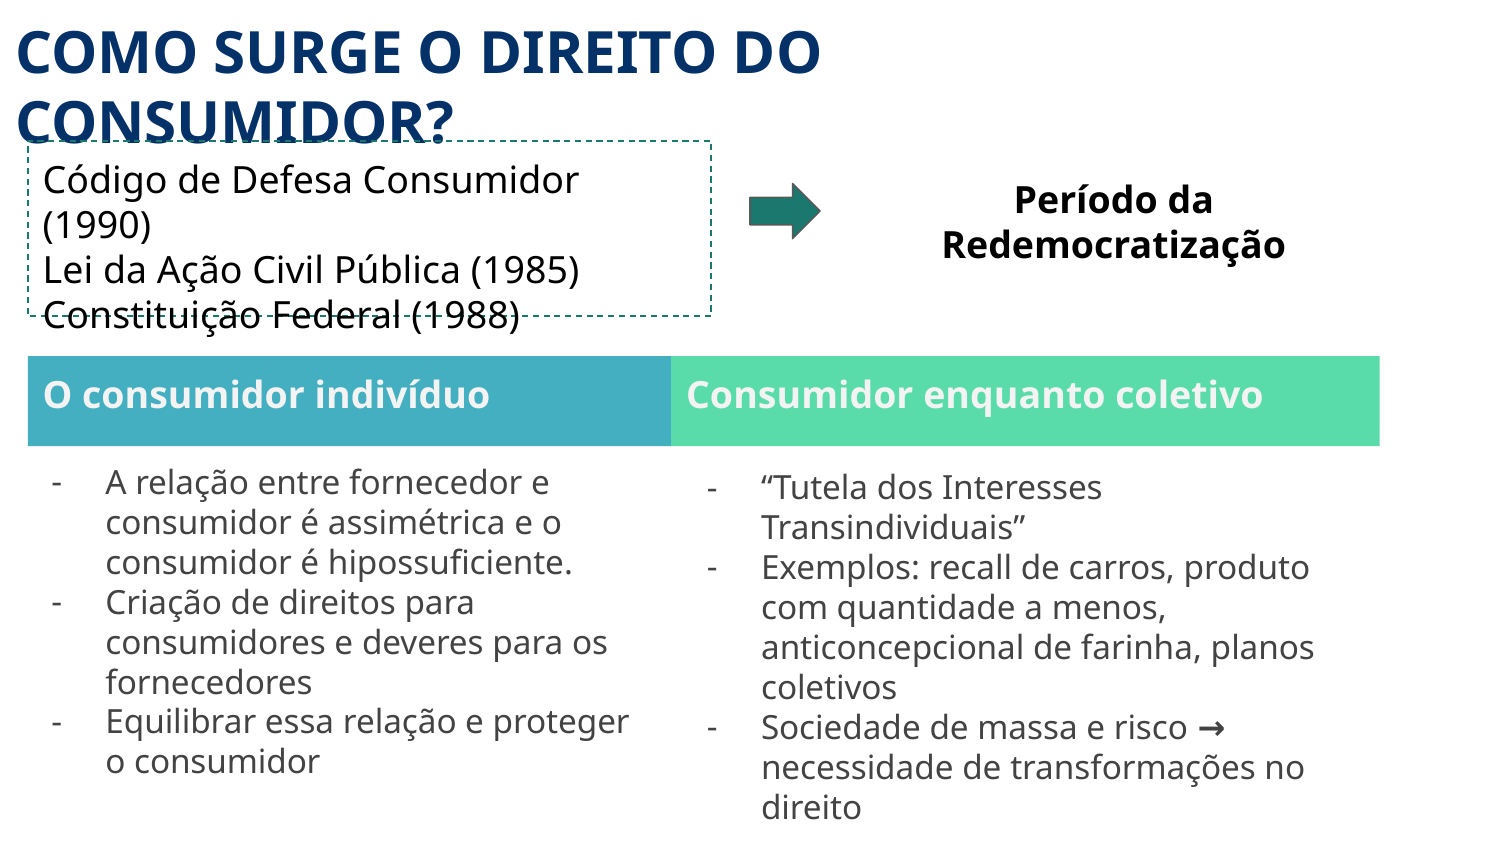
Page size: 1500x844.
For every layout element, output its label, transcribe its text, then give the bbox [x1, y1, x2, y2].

text_box Período da Redemocratização [878, 160, 1350, 302]
text_box “Tutela dos Interesses Transindividuais” Exemplos: recall de carros, produto com quantidade a menos, anticoncepcional de farinha, planos coletivos Sociedade de massa e risco → necessidade de transformações no direito [671, 451, 1380, 827]
text_box COMO SURGE O DIREITO DO CONSUMIDOR? [0, 0, 1270, 101]
text_box Código de Defesa Consumidor (1990) Lei da Ação Civil Pública (1985) Constituição Federal (1988) [27, 140, 712, 317]
text_box Consumidor enquanto coletivo [671, 356, 1380, 447]
text_box A relação entre fornecedor e consumidor é assimétrica e o consumidor é hipossuficiente. Criação de direitos para consumidores e deveres para os fornecedores Equilibrar essa relação e proteger o consumidor [15, 446, 659, 833]
text_box O consumidor indivíduo [27, 356, 671, 447]
text_box [750, 183, 821, 239]
